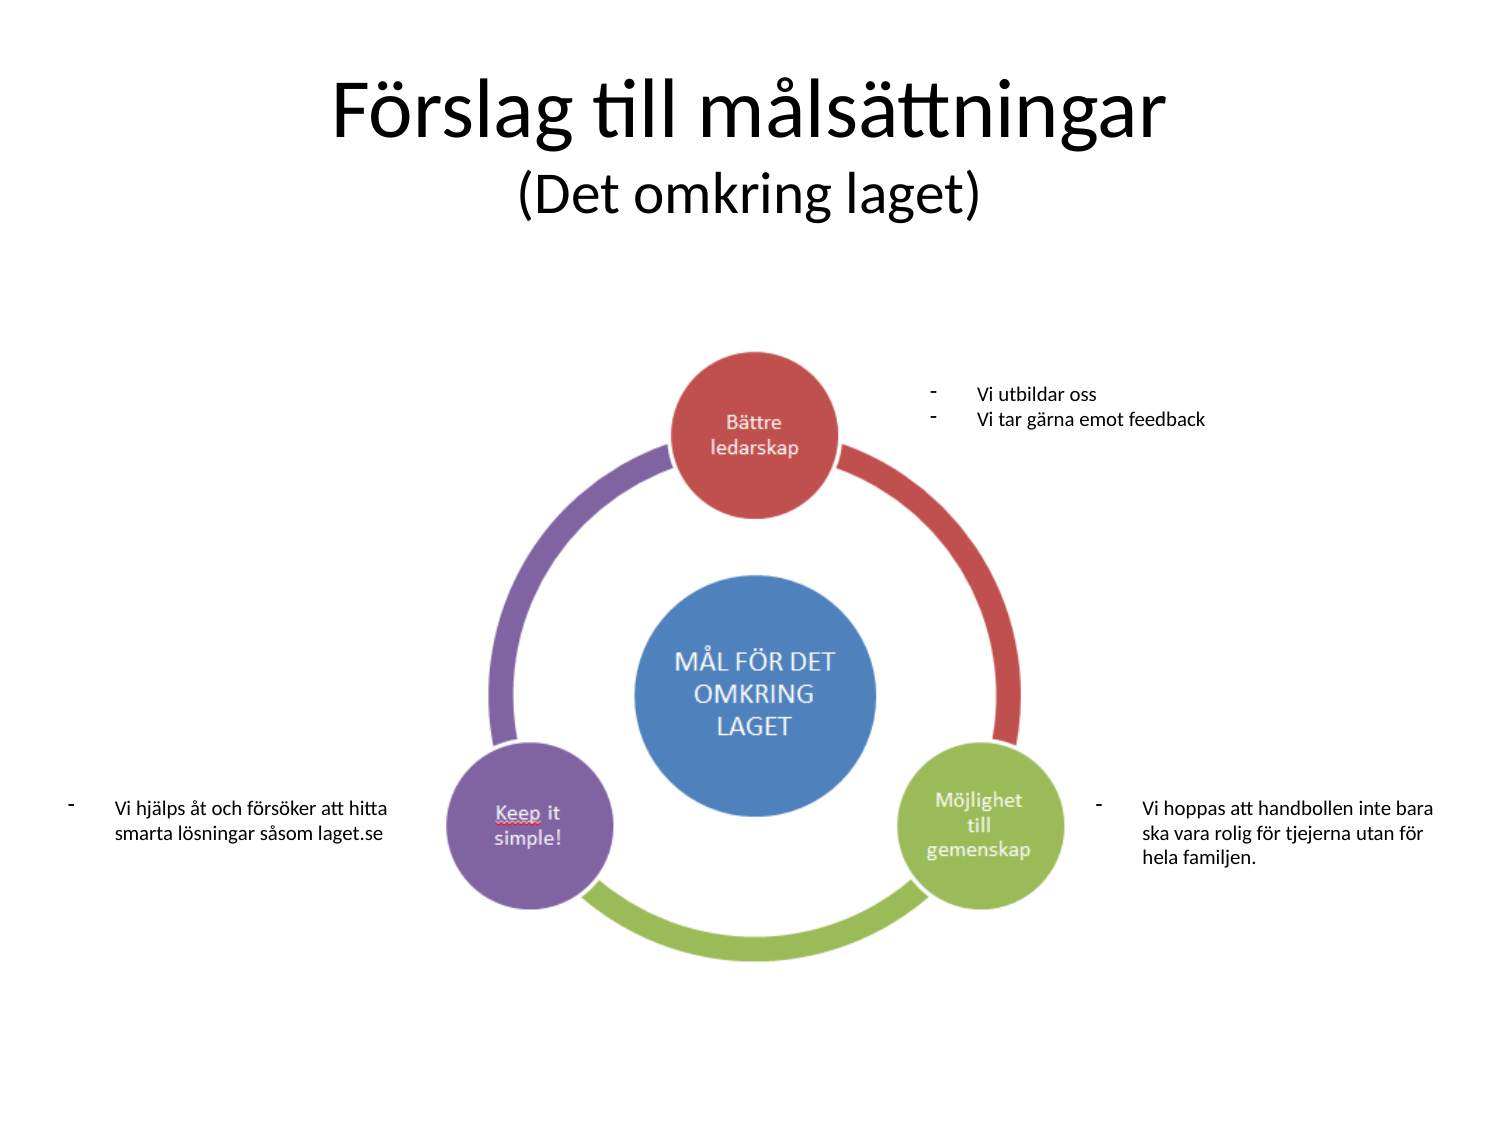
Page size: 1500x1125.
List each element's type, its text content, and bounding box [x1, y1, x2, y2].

title Förslag till målsättningar (Det omkring laget) [75, 45, 1425, 233]
text_box Vi utbildar oss Vi tar gärna emot feedback [1085, 373, 1294, 439]
picture [386, 314, 1081, 1022]
text_box Vi hoppas att handbollen inte bara ska vara rolig för tjejerna utan för hela familjen. [1085, 786, 1459, 877]
text_box Vi hjälps åt och försöker att hitta smarta lösningar såsom laget.se [53, 786, 381, 852]
